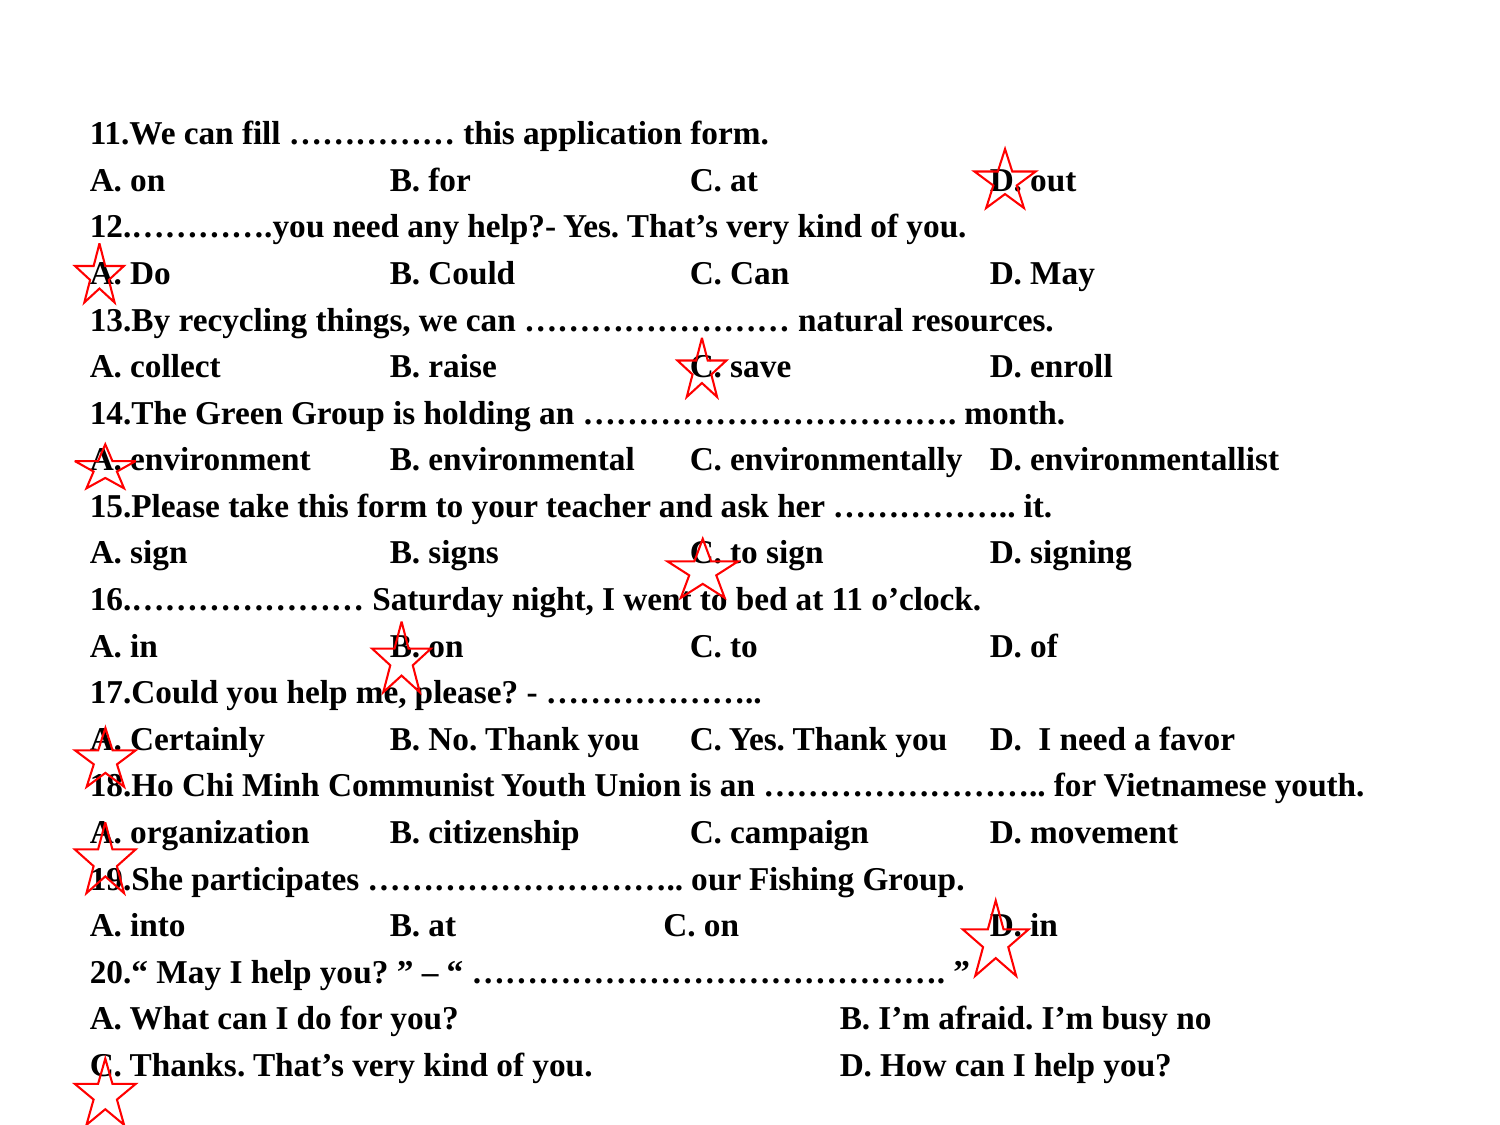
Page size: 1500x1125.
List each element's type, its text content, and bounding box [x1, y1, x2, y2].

text_box [74, 441, 137, 491]
list 11.We can fill …………… this application form. A. on B. for C. at D. out 12.………….you need any help?- Yes. That’s very kind of you. A. Do B. Could C. Can D. May 13.By recycling things, we can …………………… natural resources. A. collect B. raise C. save D. enroll 14.The Green Group is holding an ……………………………. month. A. environment B. environmental C. environmentally D. environmentallist 15.Please take this form to your teacher and ask her …………….. it. A. sign B. signs C. to sign D. signing 16.………………… Saturday night, I went to bed at 11 o’clock. A. in B. on C. to D. of 17.Could you help me, please? - ……………….. A. Certainly B. No. Thank you C. Yes. Thank you D. I need a favor 18.Ho Chi Minh Communist Youth Union is an …………………….. for Vietnamese youth. A. organization B. citizenship C. campaign D. movement 19.She participates ……………………….. our Fishing Group. A. into B. at C. on D. in 20.“ May I help you? ” – “ ……………………………………. ” A. What can I do for you? B. I’m afraid. I’m busy no C. Thanks. That’s very kind of you. D. How can I help you? [74, 103, 1426, 1125]
text_box [72, 243, 127, 306]
text_box [72, 822, 139, 897]
text_box [971, 145, 1039, 211]
text_box [959, 896, 1032, 979]
text_box [71, 1054, 139, 1125]
text_box [71, 724, 139, 790]
text_box [369, 621, 434, 696]
text_box [663, 535, 742, 601]
text_box [674, 337, 730, 401]
